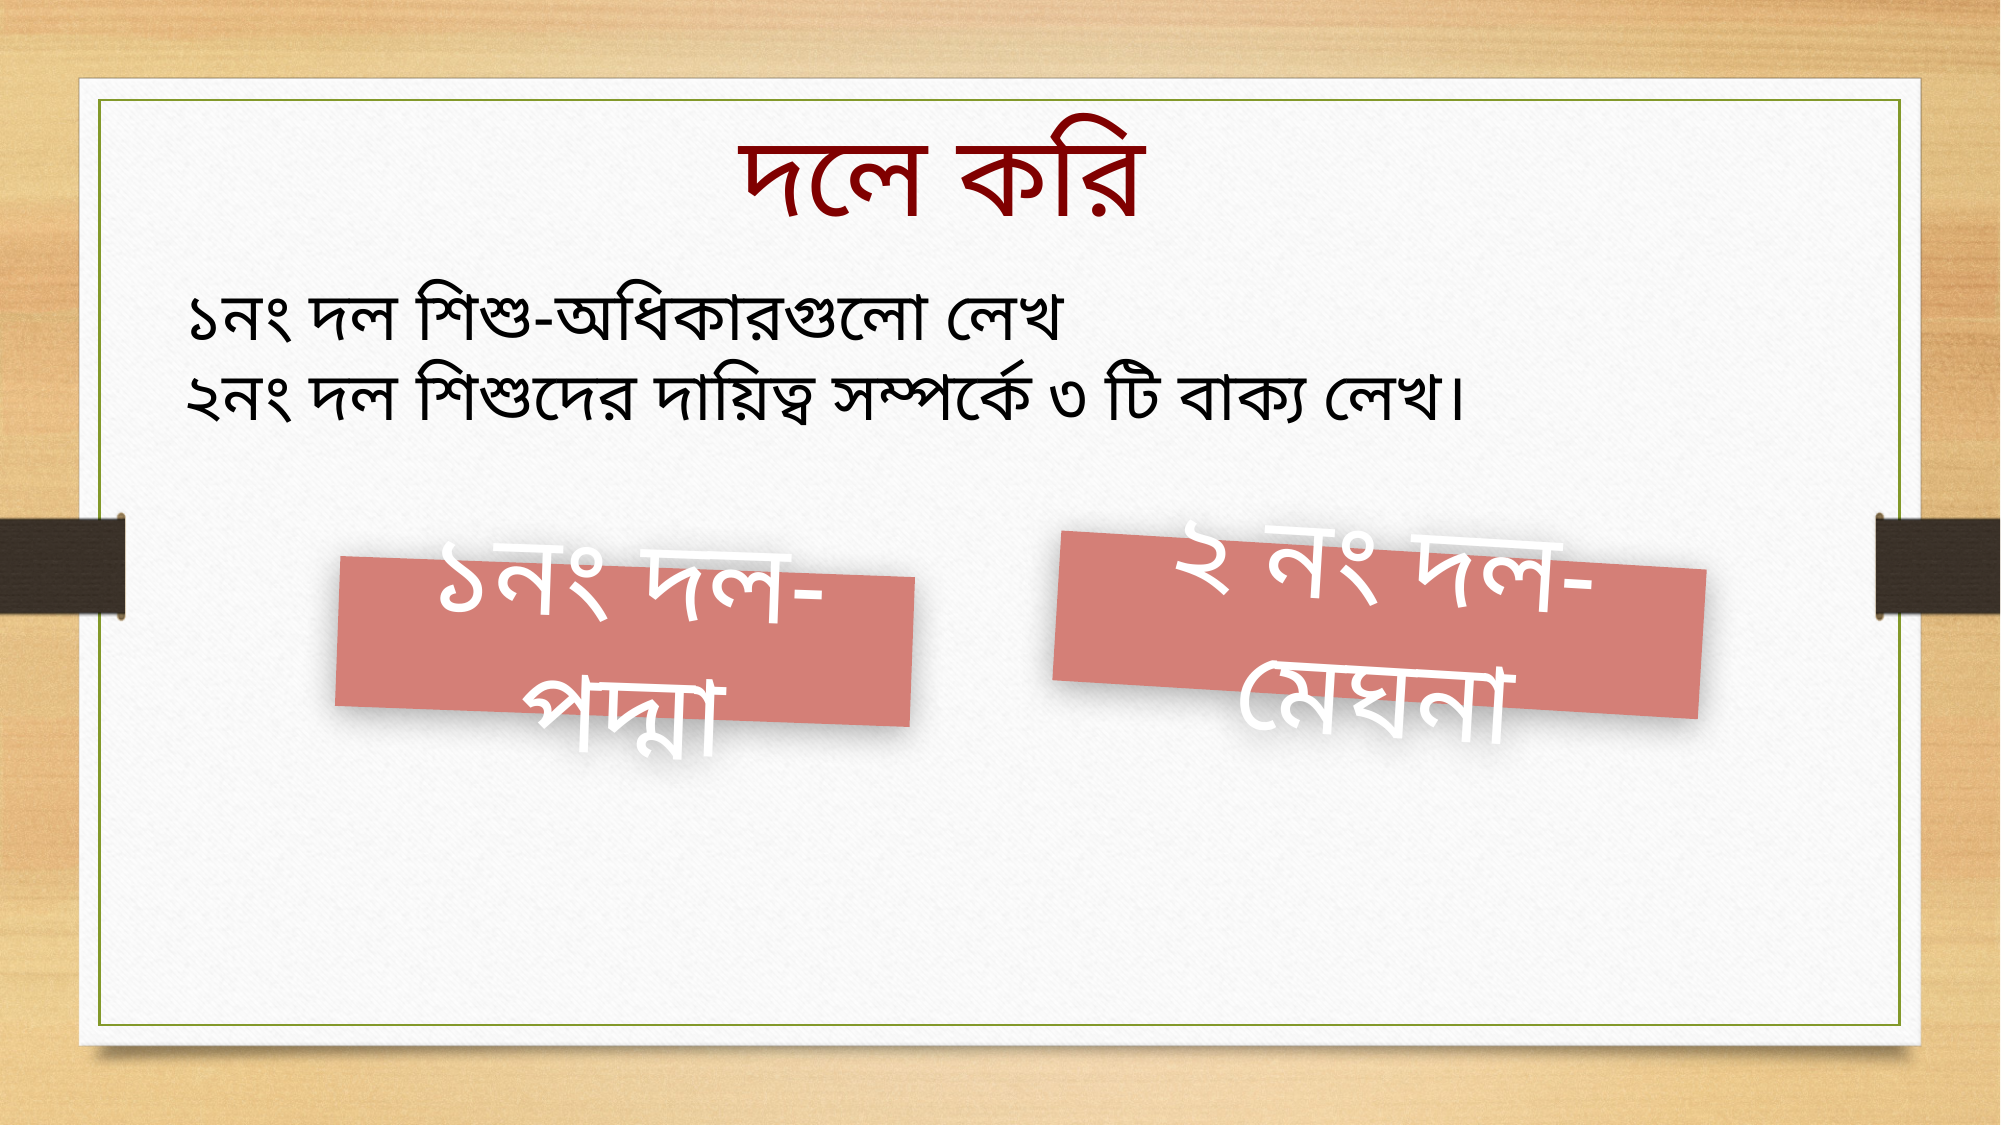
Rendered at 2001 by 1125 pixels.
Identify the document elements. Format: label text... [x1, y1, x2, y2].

text_box ২ নং দল-মেঘনা [1051, 529, 1709, 721]
text_box ১নং দল শিশু-অধিকারগুলো লেখ ২নং দল শিশুদের দায়িত্ব সম্পর্কে ৩ টি বাক্য লেখ। [168, 266, 1944, 442]
text_box ১নং দল-পদ্মা [333, 554, 917, 729]
text_box দলে করি [724, 96, 1160, 247]
picture [0, 0, 2001, 1125]
